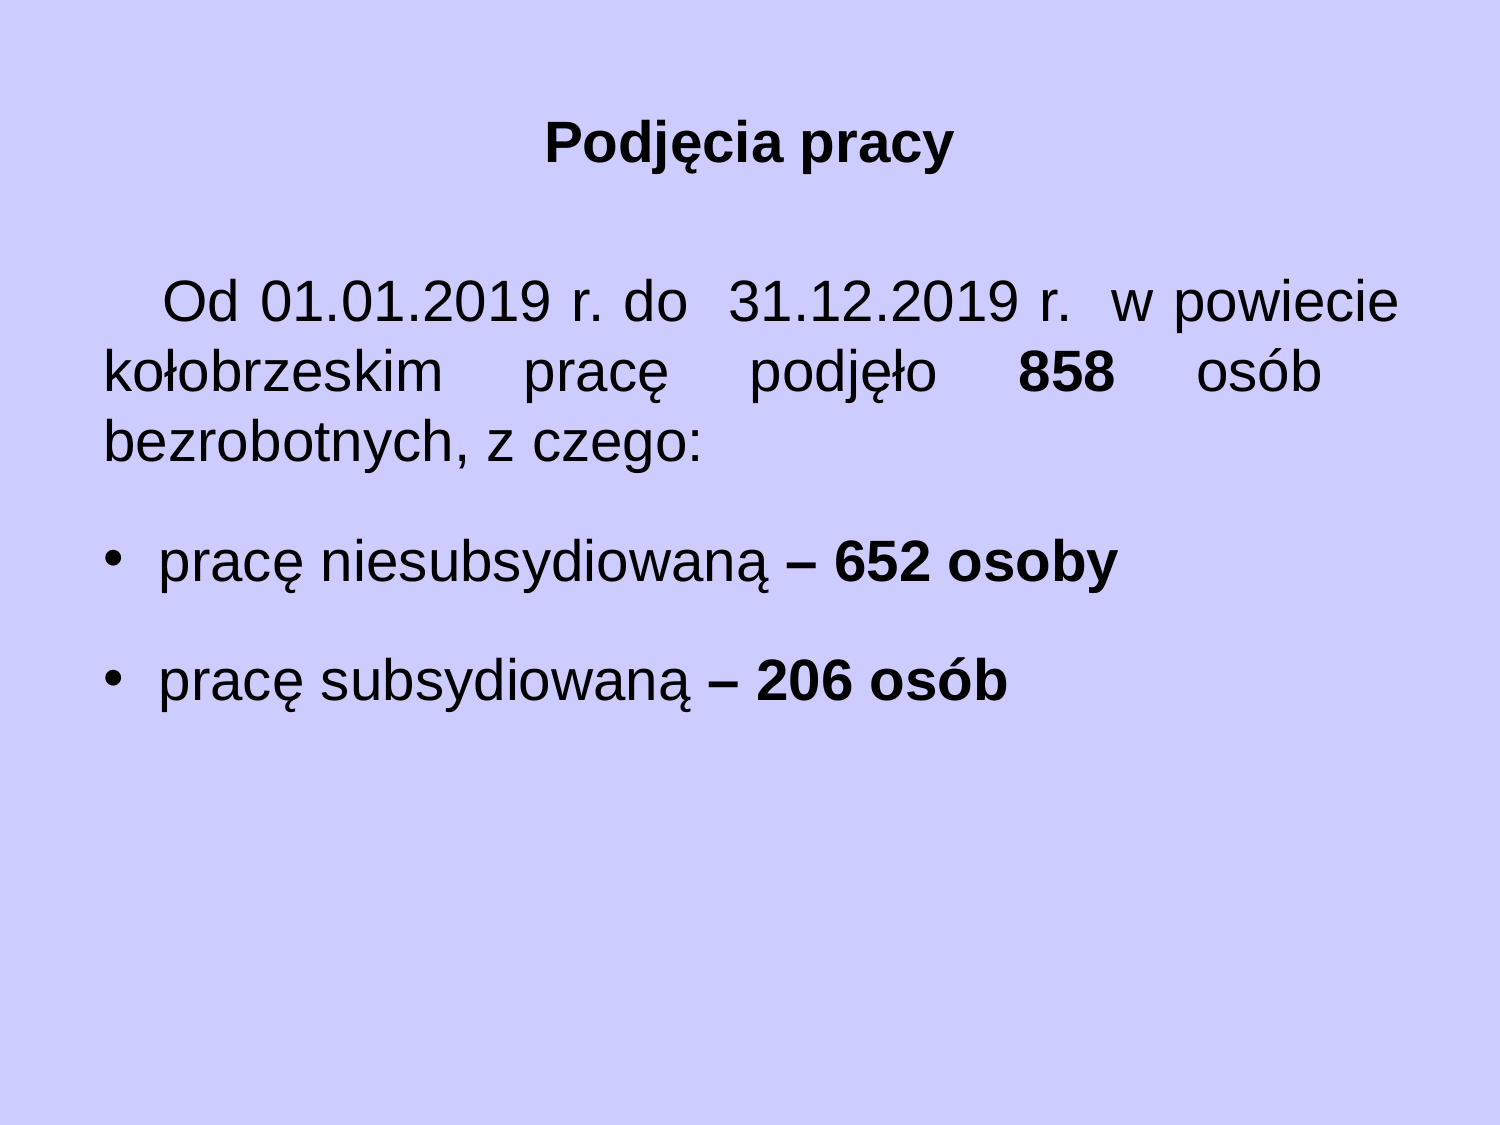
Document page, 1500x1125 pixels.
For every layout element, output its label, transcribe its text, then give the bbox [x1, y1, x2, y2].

list Od 01.01.2019 r. do 31.12.2019 r. w powiecie kołobrzeskim pracę podjęło 858 osób bezrobotnych, z czego: pracę niesubsydiowaną – 652 osoby pracę subsydiowaną – 206 osób [88, 255, 1418, 1000]
title Podjęcia pracy [74, 44, 1426, 233]
